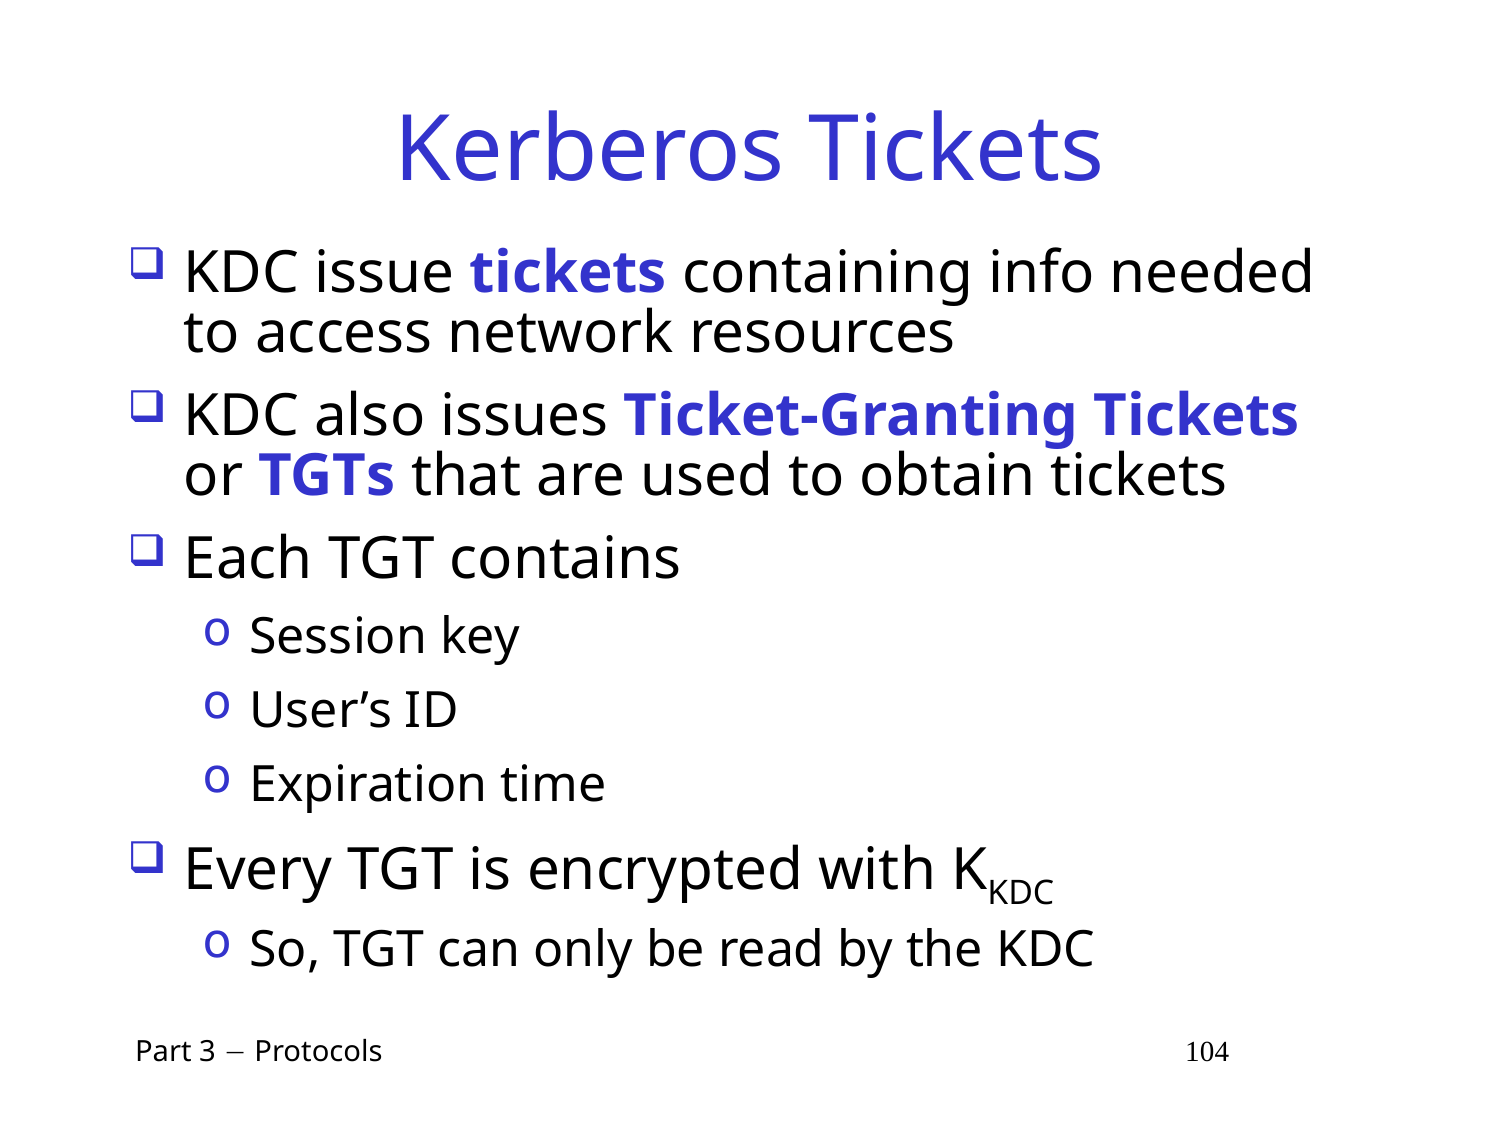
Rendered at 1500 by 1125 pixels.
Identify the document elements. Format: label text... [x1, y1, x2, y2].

list KDC issue tickets containing info needed to access network resources KDC also issues Ticket-Granting Tickets or TGTs that are used to obtain tickets Each TGT contains Session key User’s ID Expiration time Every TGT is encrypted with KKDC So, TGT can only be read by the KDC [112, 237, 1388, 1001]
footer Part 3  Protocols 104 [112, 1024, 1401, 1101]
title Kerberos Tickets [112, 49, 1388, 237]
